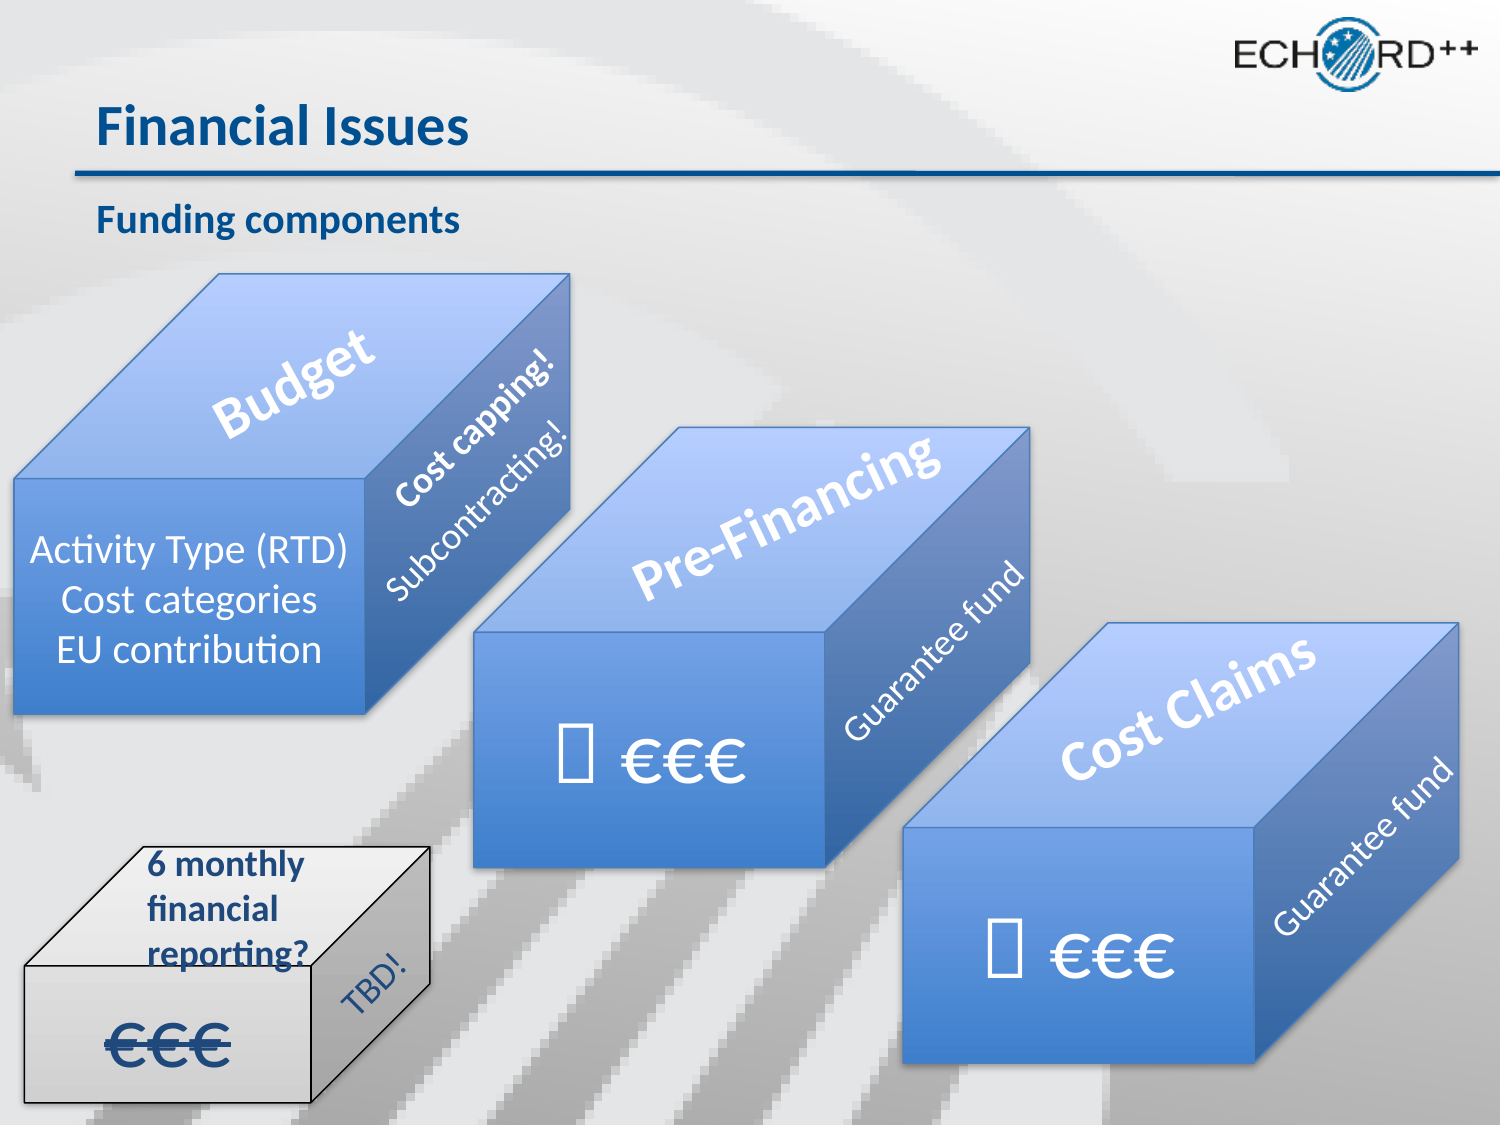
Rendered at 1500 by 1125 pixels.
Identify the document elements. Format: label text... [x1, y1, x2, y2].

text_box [13, 273, 612, 715]
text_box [902, 622, 1498, 1064]
picture [1235, 17, 1478, 92]
text_box Funding components [81, 190, 1461, 250]
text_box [473, 427, 1069, 868]
text_box Financial Issues [81, 88, 1438, 166]
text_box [24, 831, 431, 1104]
